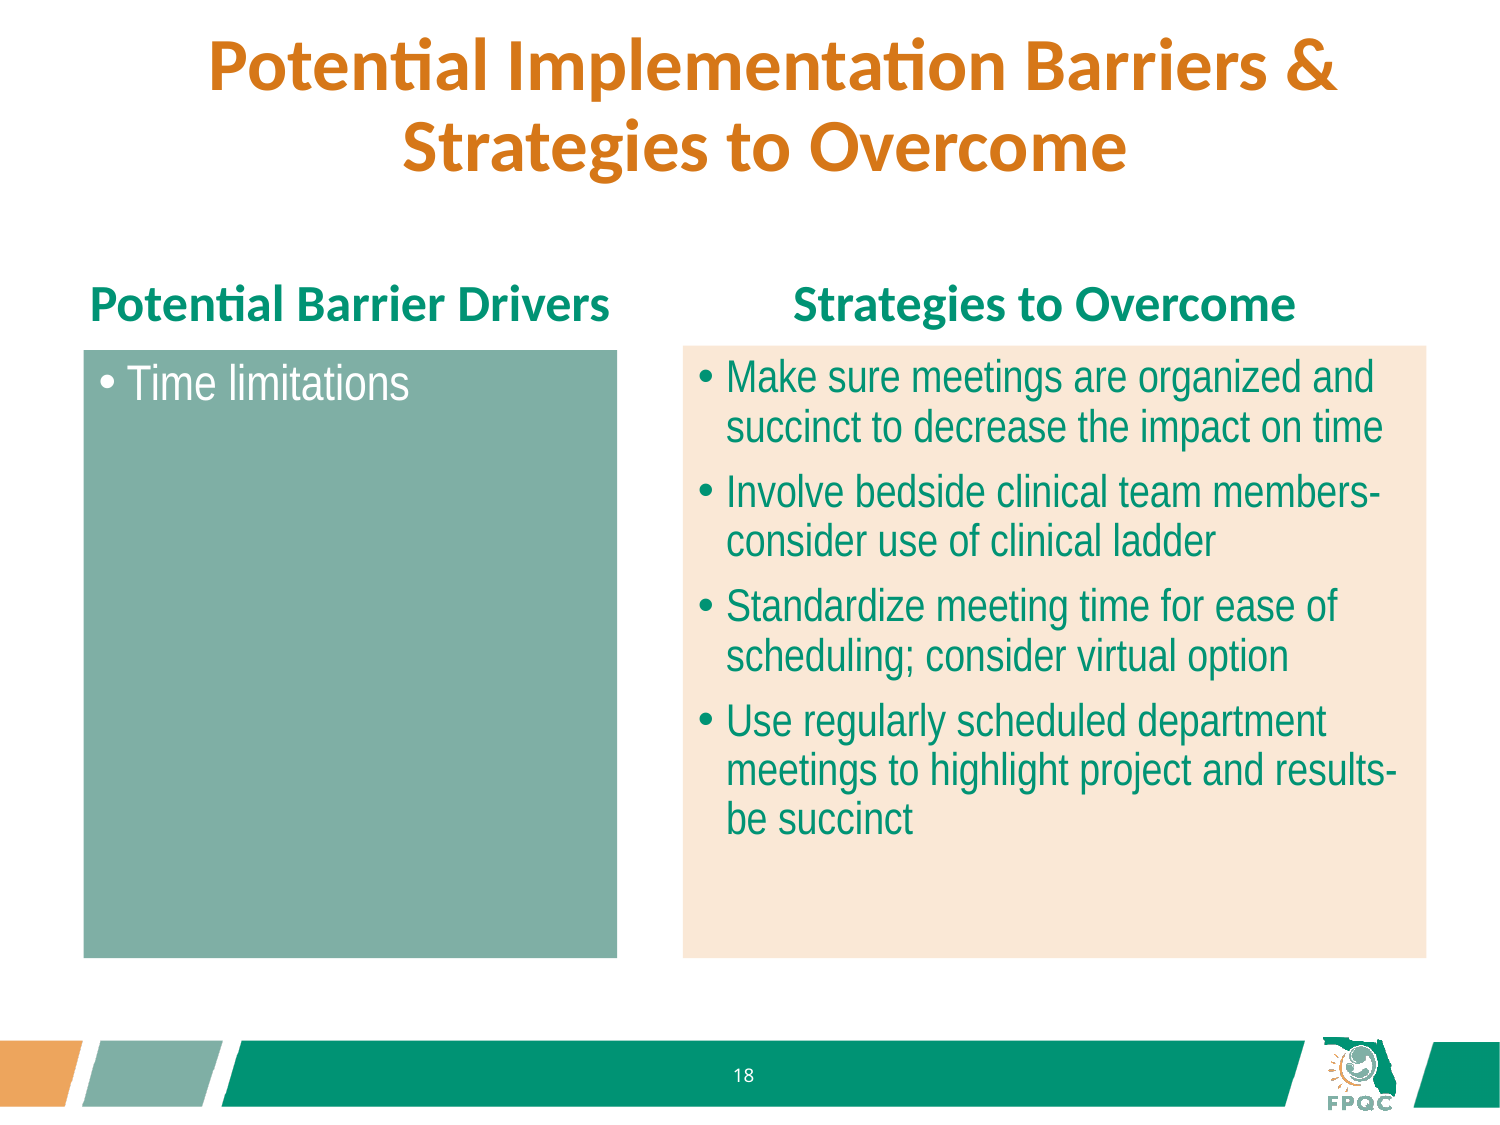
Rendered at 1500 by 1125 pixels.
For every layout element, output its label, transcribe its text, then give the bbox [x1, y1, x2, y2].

slide_number 18 [712, 1050, 775, 1103]
picture [0, 1040, 1305, 1107]
text_box Strategies to Overcome [712, 261, 1378, 339]
picture [1309, 1031, 1500, 1125]
text_box Potential Barrier Drivers [32, 261, 668, 384]
text_box Make sure meetings are organized and succinct to decrease the impact on time Involve bedside clinical team members-consider use of clinical ladder Standardize meeting time for ease of scheduling; consider virtual option Use regularly scheduled department meetings to highlight project and results-be succinct [682, 345, 1427, 959]
title Potential Implementation Barriers & Strategies to Overcome [122, 39, 1427, 196]
list Time limitations [83, 384, 618, 959]
